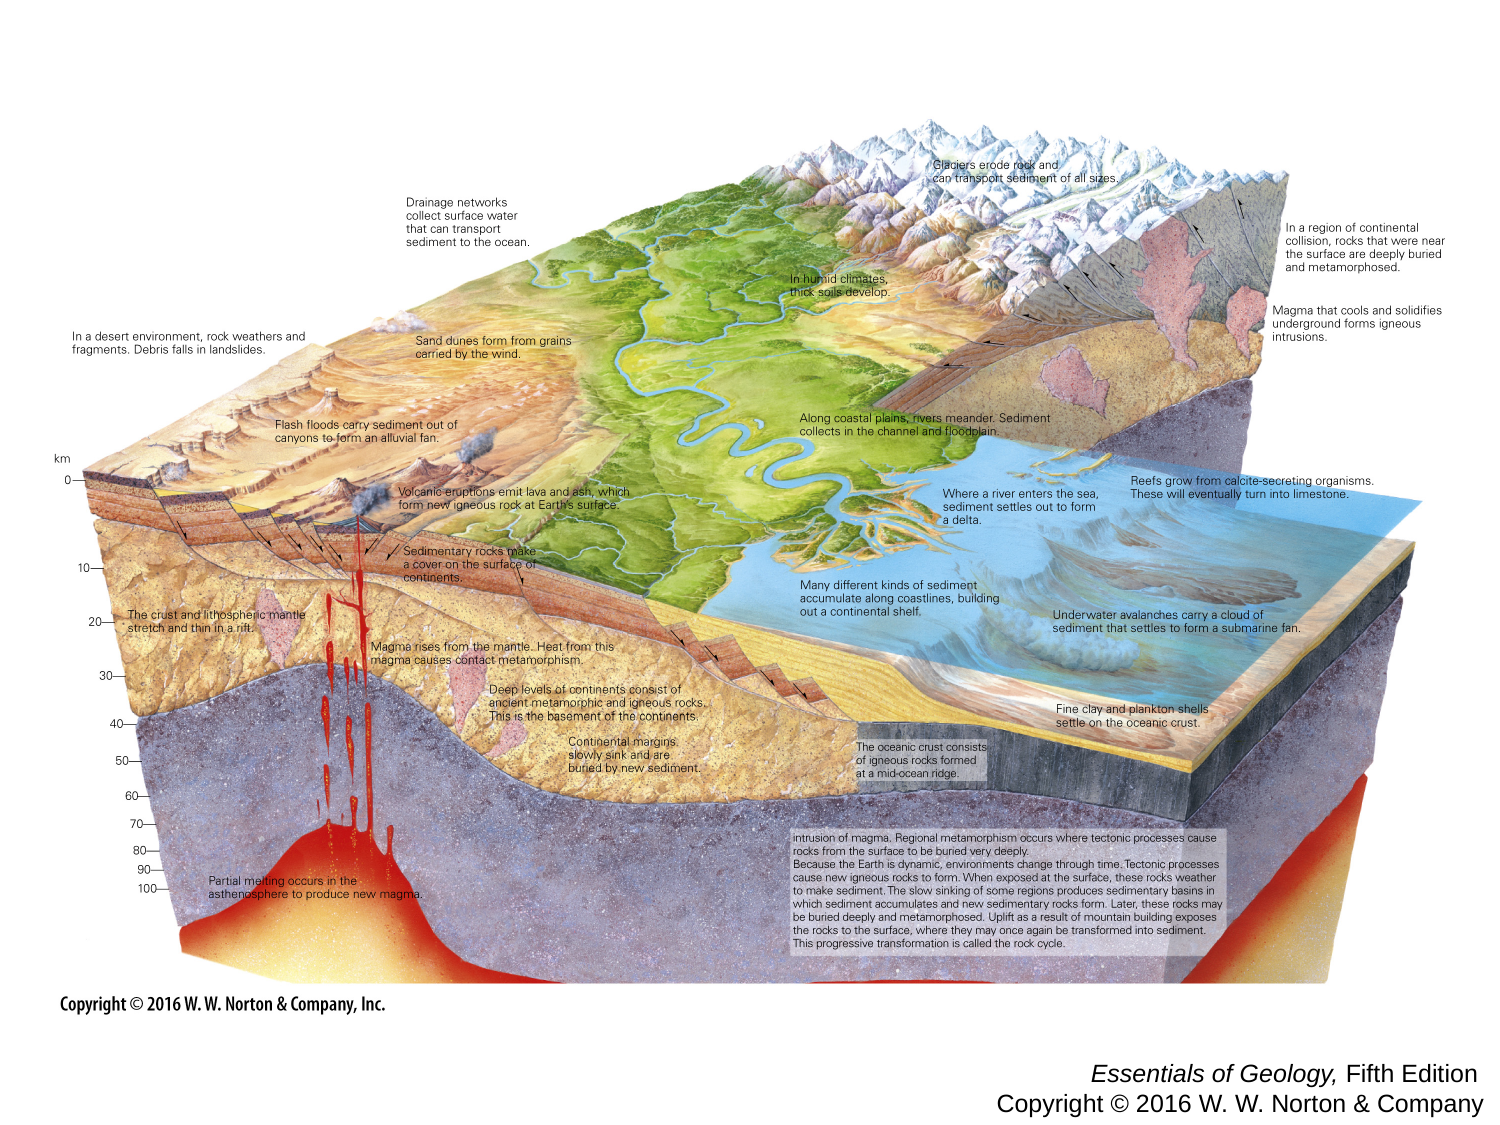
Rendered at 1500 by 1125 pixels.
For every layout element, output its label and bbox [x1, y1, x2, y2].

picture [49, 108, 1451, 1017]
